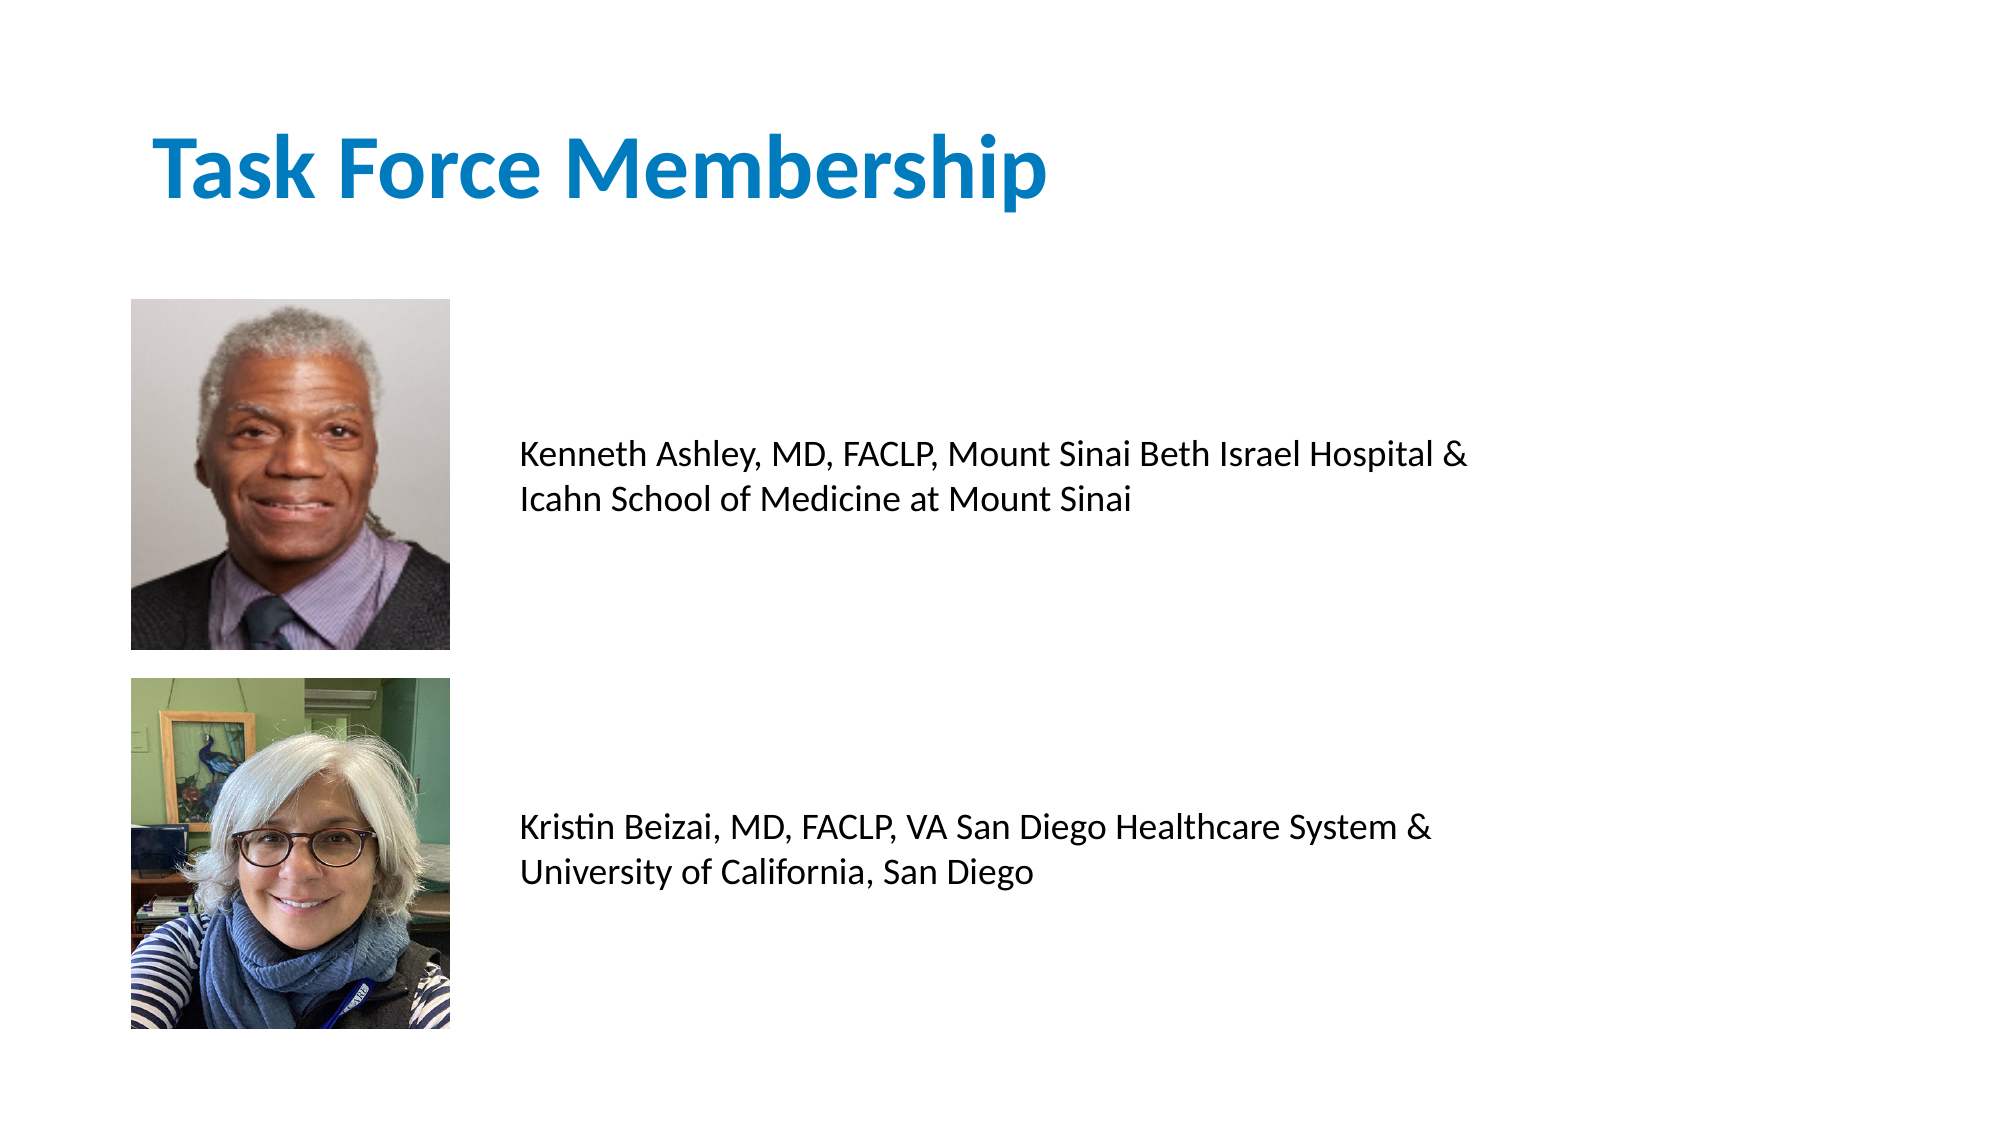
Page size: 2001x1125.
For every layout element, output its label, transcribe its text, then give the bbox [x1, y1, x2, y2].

text_box Kenneth Ashley, MD, FACLP, Mount Sinai Beth Israel Hospital & Icahn School of Medicine at Mount Sinai [505, 421, 1506, 527]
picture [131, 678, 450, 1029]
text_box Kristin Beizai, MD, FACLP, VA San Diego Healthcare System & University of California, San Diego [505, 794, 1506, 900]
title Task Force Membership [137, 59, 1863, 278]
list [131, 299, 450, 650]
